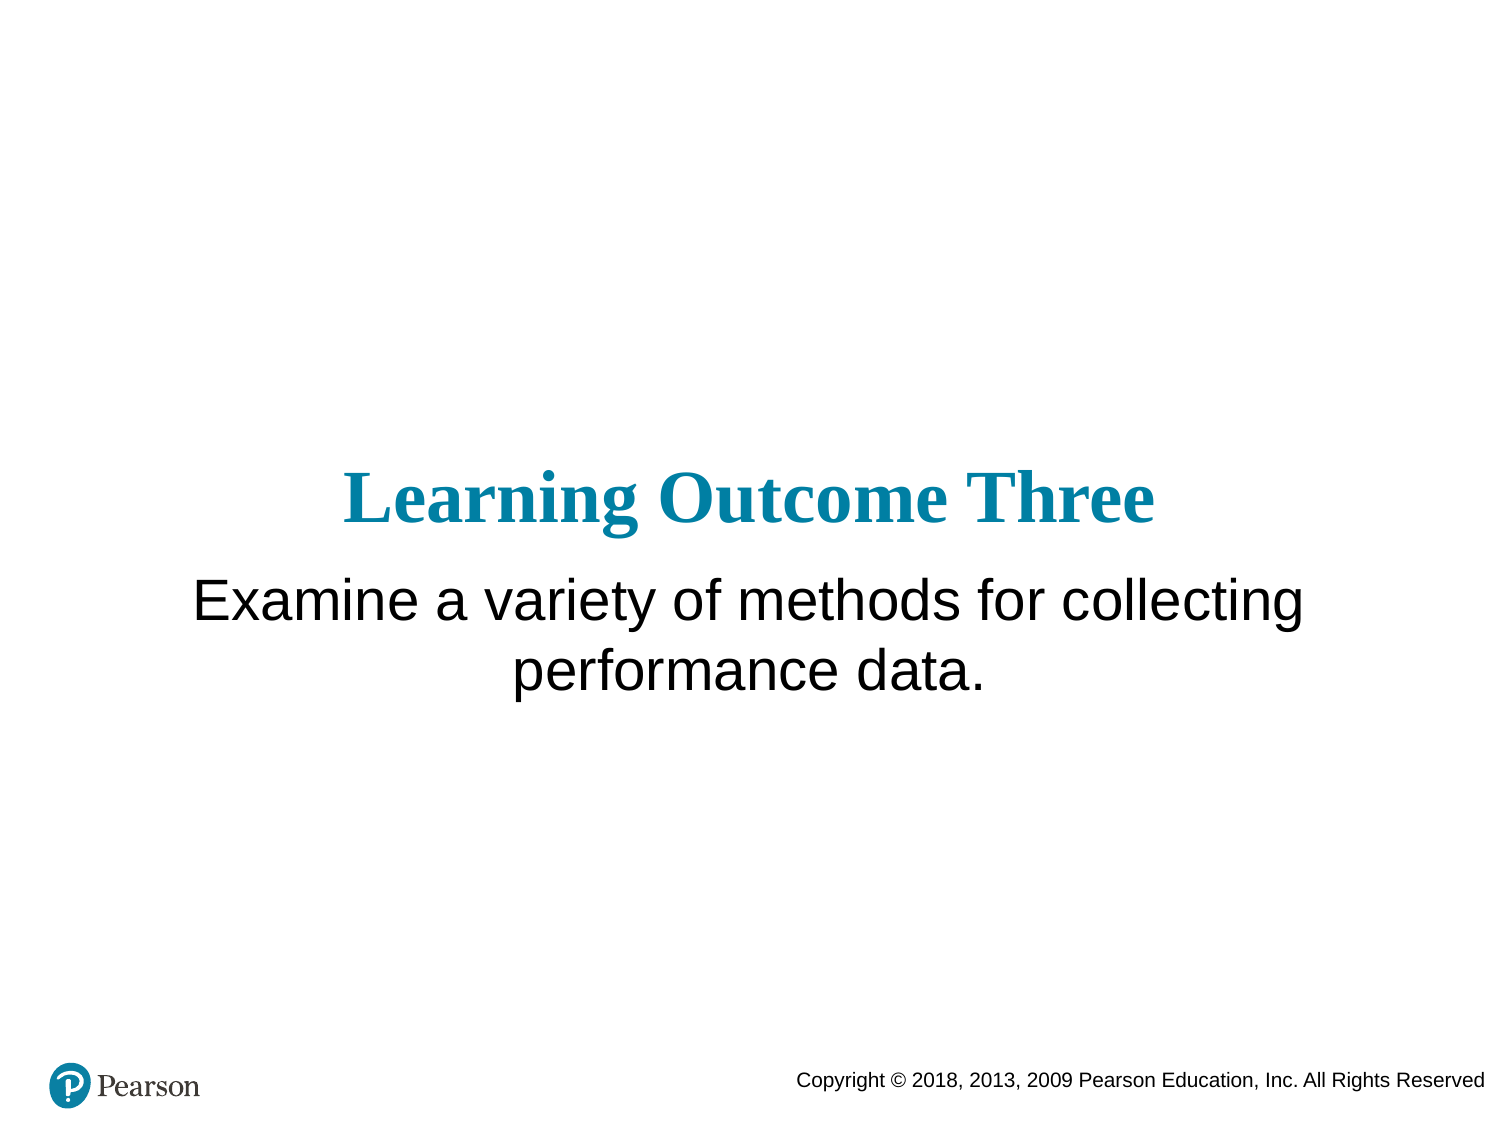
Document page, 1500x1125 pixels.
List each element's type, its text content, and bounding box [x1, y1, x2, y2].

list Examine a variety of methods for collecting performance data. [75, 562, 1425, 1005]
title Learning Outcome Three [75, 35, 1425, 538]
